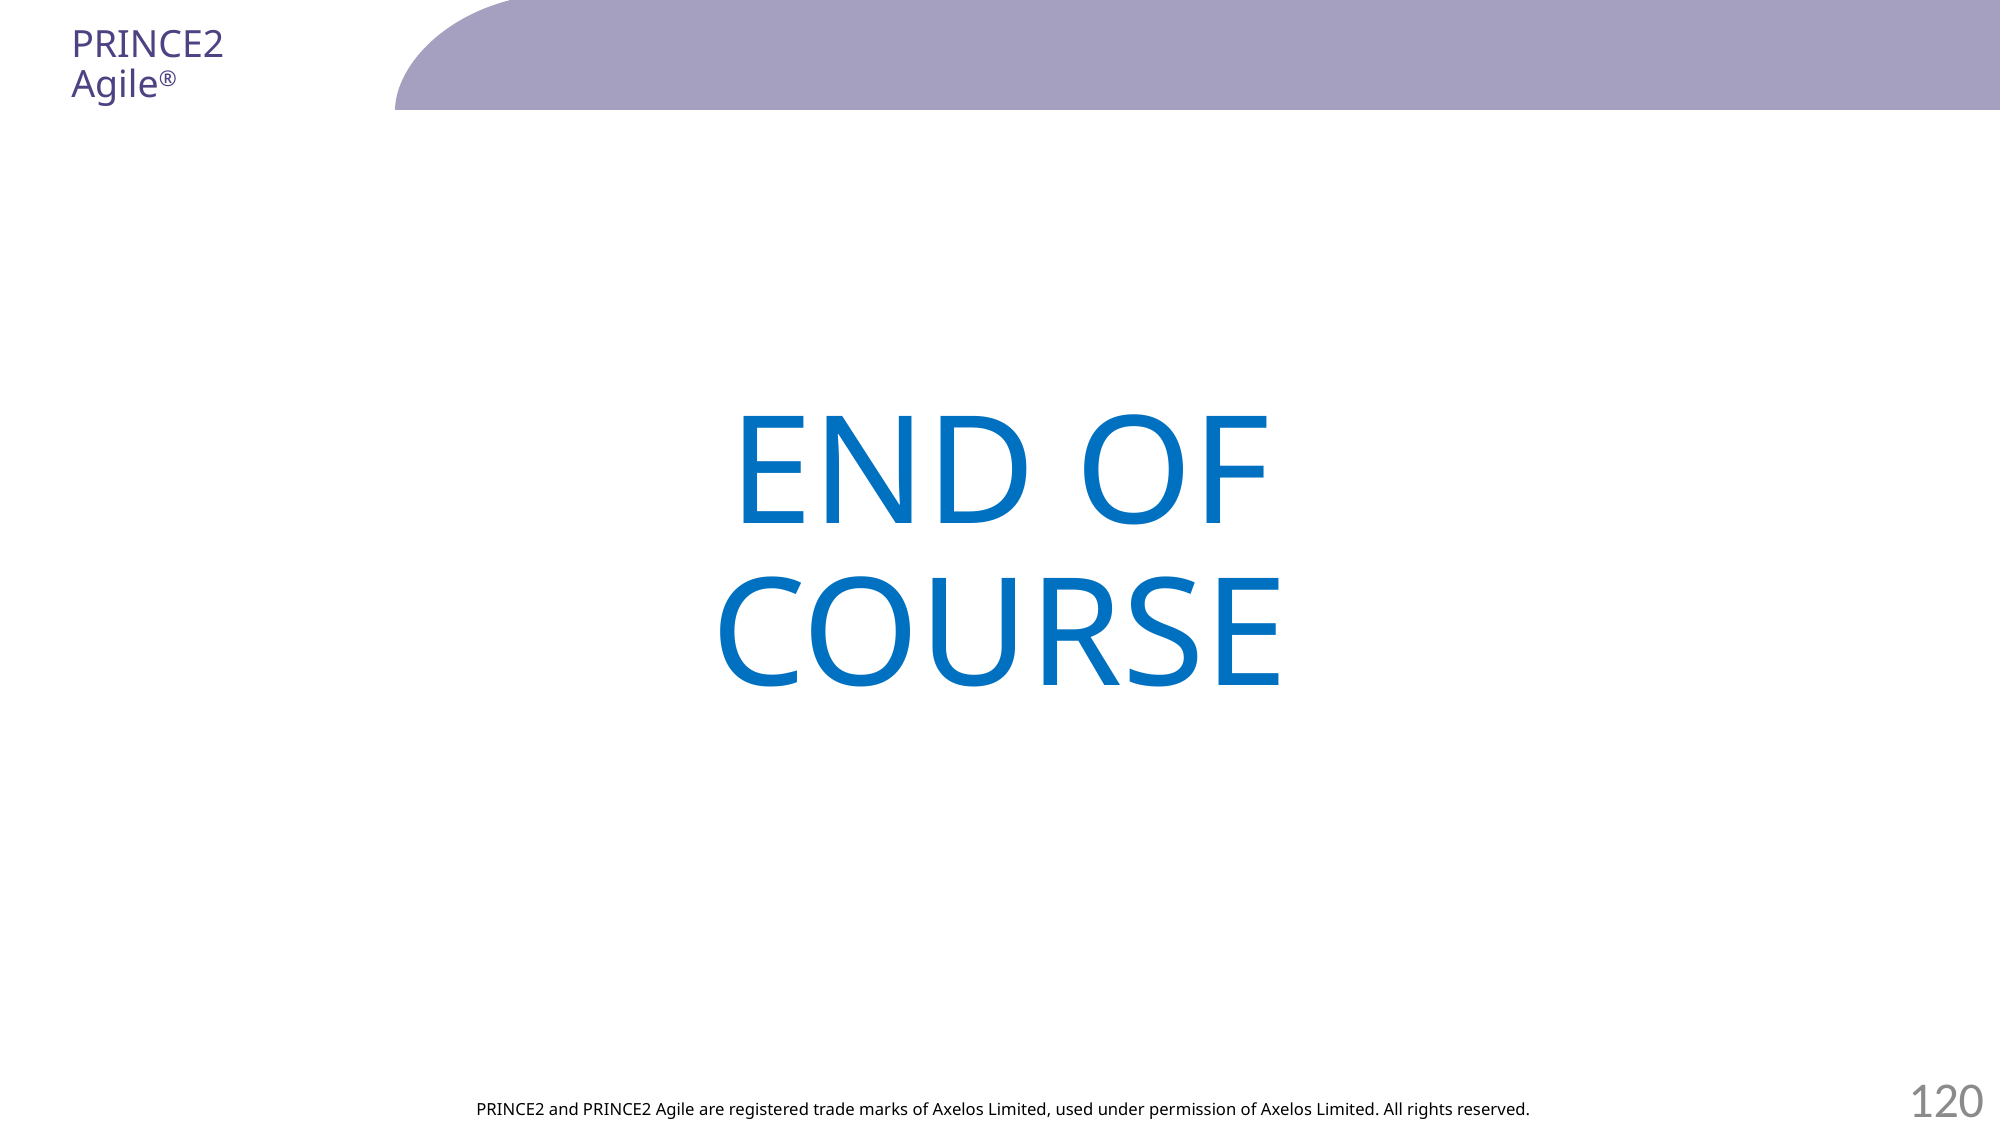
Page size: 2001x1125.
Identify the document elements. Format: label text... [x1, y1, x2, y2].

slide_number 120 [1778, 1067, 2000, 1125]
title END OF Course [521, 380, 1479, 732]
text_box PRINCE2 and PRINCE2 Agile are registered trade marks of Axelos Limited, used under permission of Axelos Limited. All rights reserved. [376, 1090, 1632, 1125]
